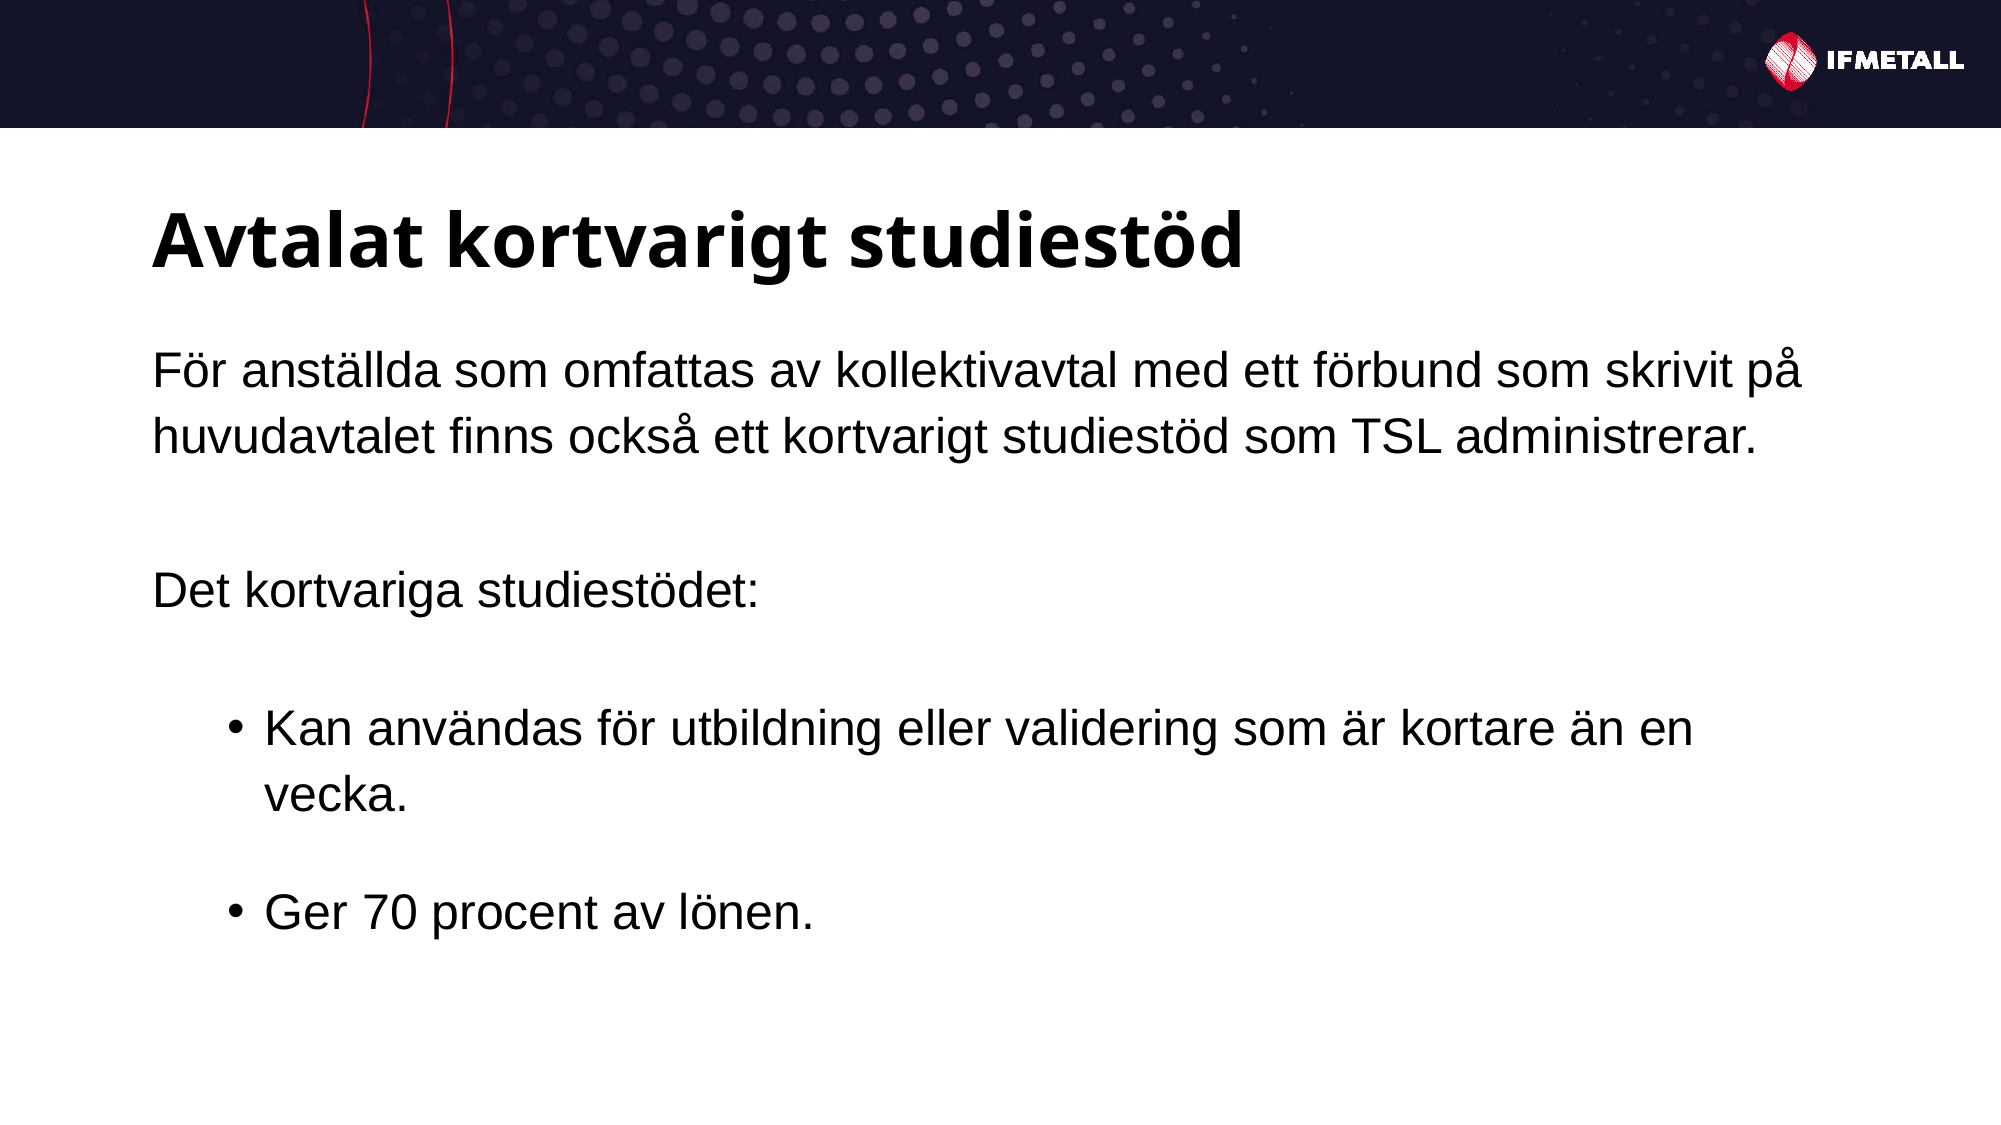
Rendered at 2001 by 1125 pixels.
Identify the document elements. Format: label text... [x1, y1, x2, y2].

title Avtalat kortvarigt studiestöd [137, 181, 939, 306]
title Avtalat kortvarigt studiestöd [1068, 181, 1863, 306]
list För anställda som omfattas av kollektivavtal med ett förbund som skrivit på huvudavtalet finns också ett kortvarigt studiestöd som TSL administrerar. Det kortvariga studiestödet: Kan användas för utbildning eller validering som är kortare än en vecka. Ger 70 procent av lönen. [137, 324, 1863, 1077]
picture [0, 0, 2001, 1068]
